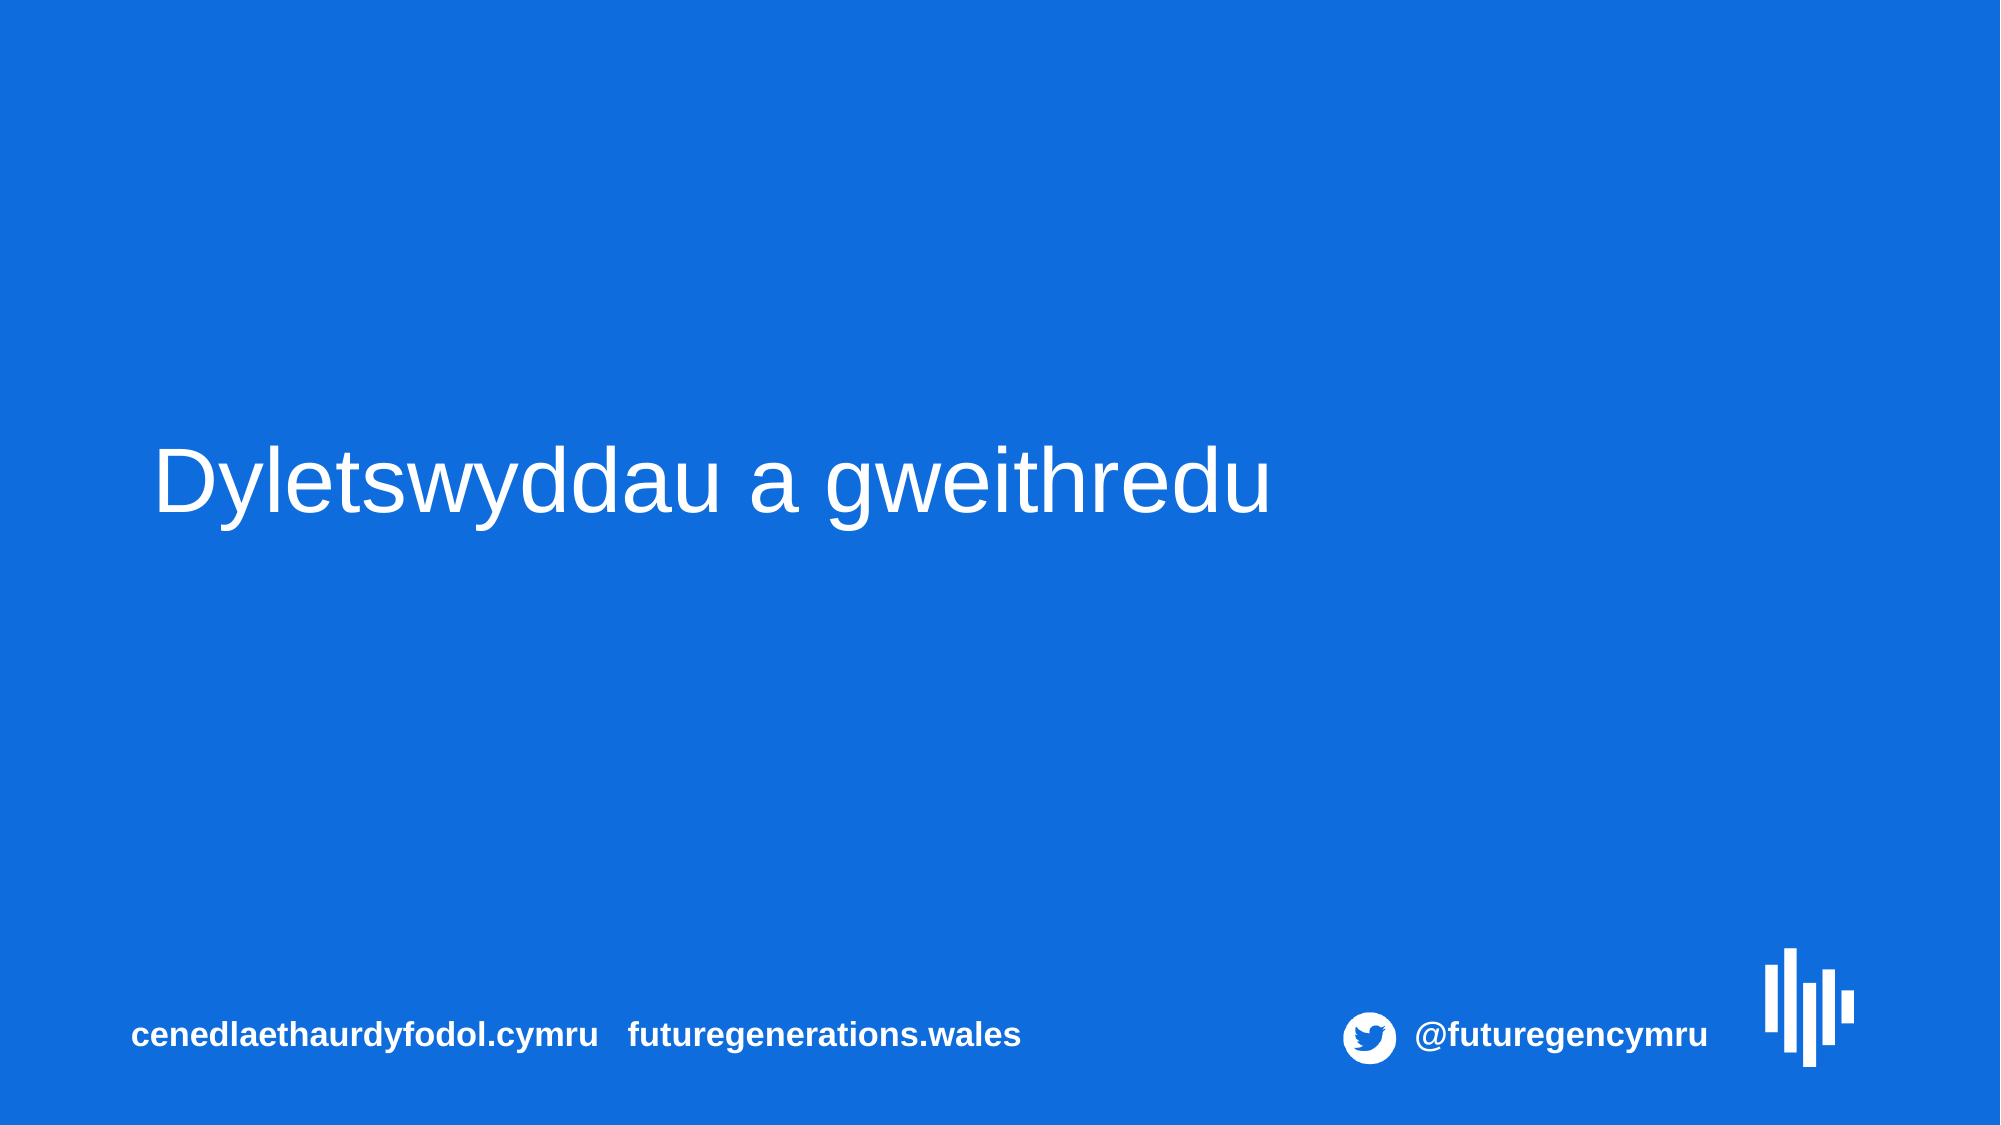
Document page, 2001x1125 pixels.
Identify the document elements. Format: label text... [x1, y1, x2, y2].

picture [1737, 936, 1882, 1080]
picture [1339, 1008, 1400, 1068]
title Dyletswyddau a gweithredu [137, 374, 1863, 592]
